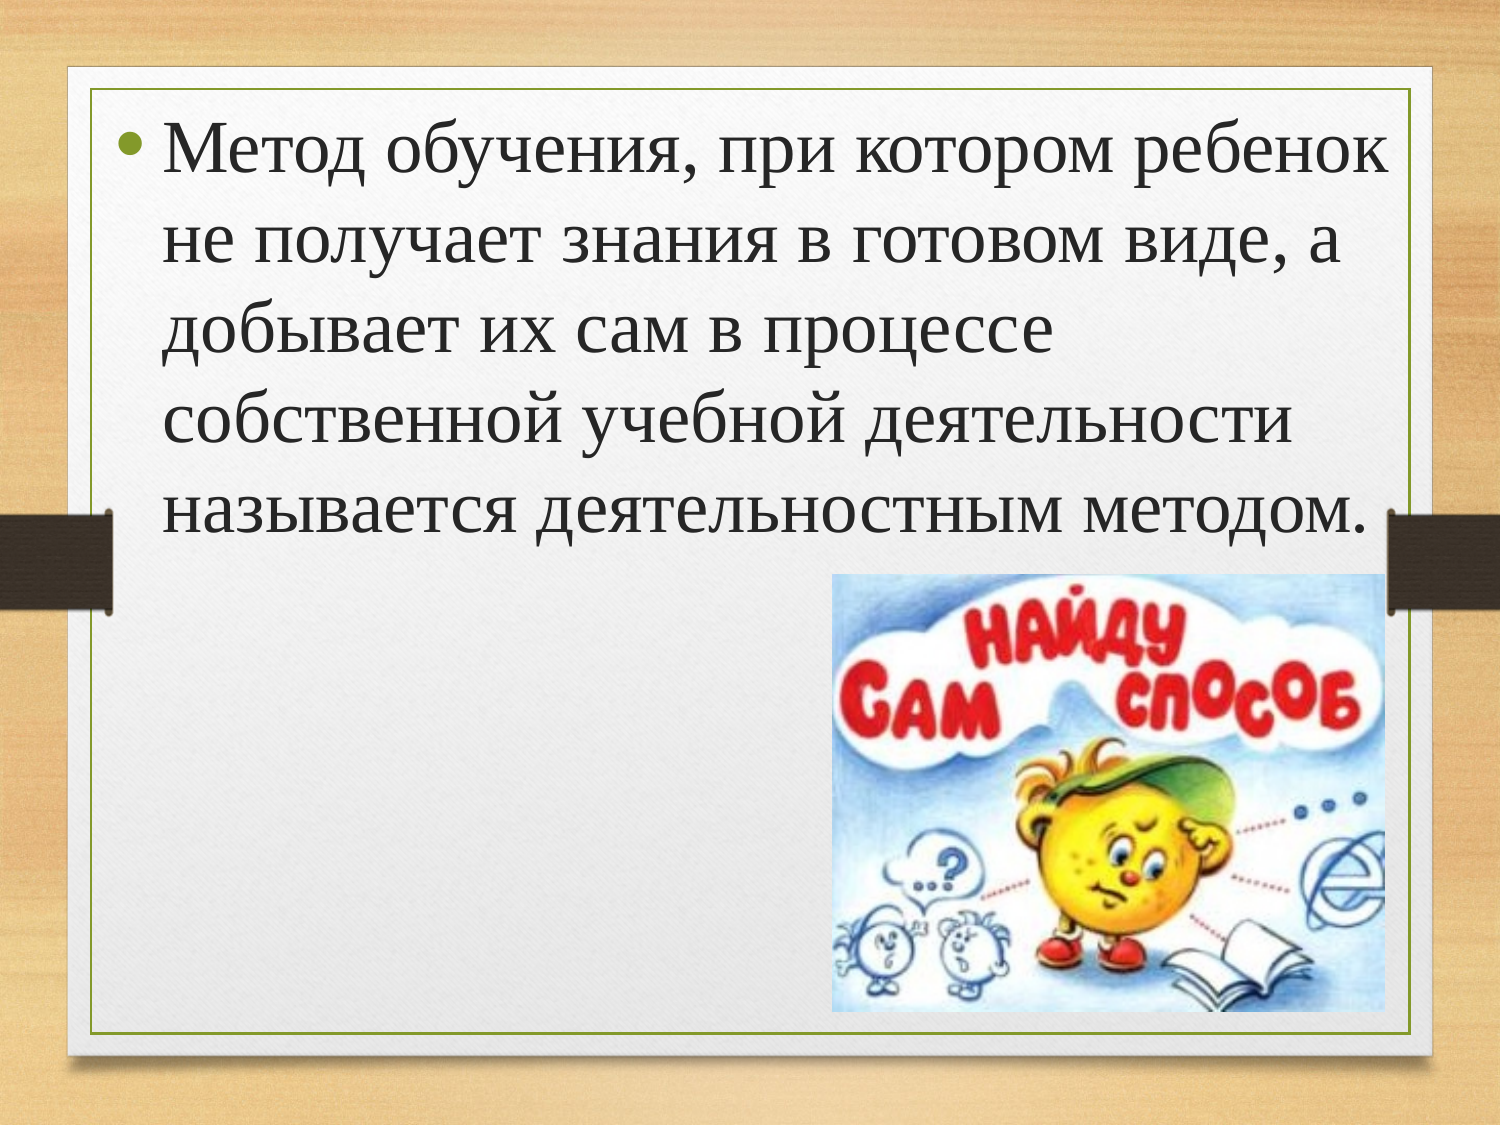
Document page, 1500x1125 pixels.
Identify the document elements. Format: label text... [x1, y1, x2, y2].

list Метод обучения, при котором ребенок не получает знания в готовом виде, а добывает их сам в процессе собственной учебной деятельности называется деятельностным методом. [100, 90, 1424, 833]
picture [0, 0, 1500, 1125]
